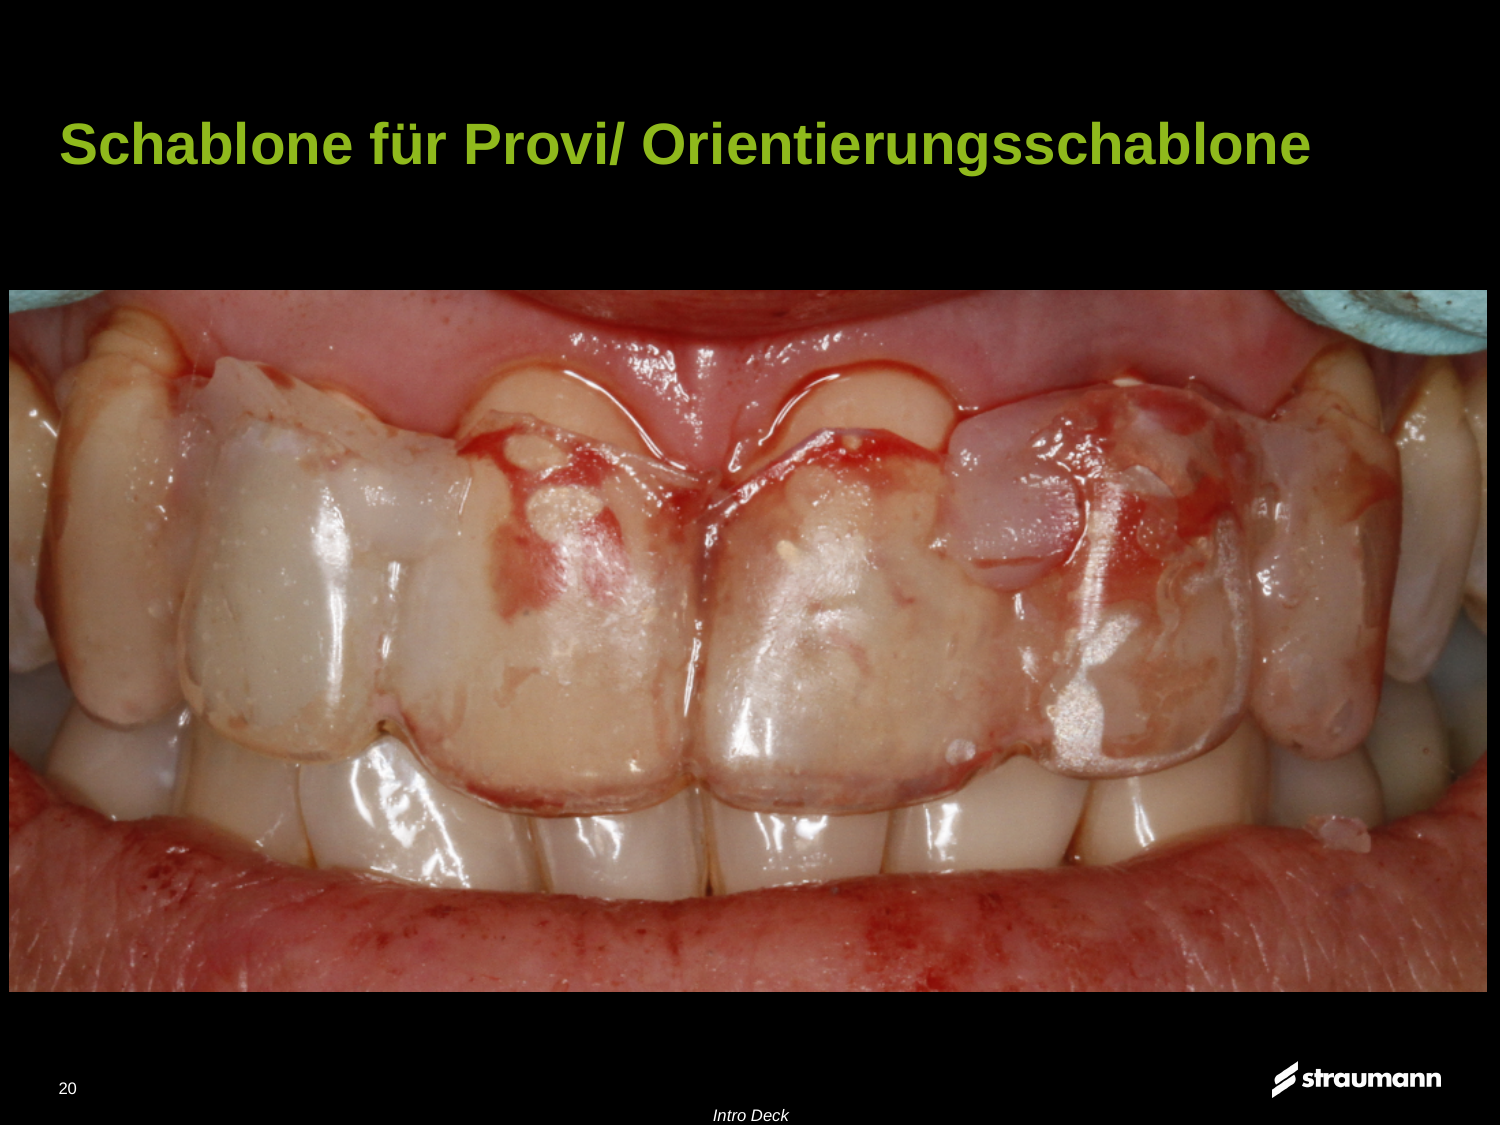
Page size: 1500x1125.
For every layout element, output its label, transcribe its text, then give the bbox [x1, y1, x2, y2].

picture [9, 289, 1487, 992]
title Schablone für Provi/ Orientierungsschablone [59, 34, 1438, 177]
picture [1272, 1061, 1441, 1098]
slide_number 20 [58, 1054, 135, 1099]
footer Intro Deck [712, 1104, 790, 1125]
